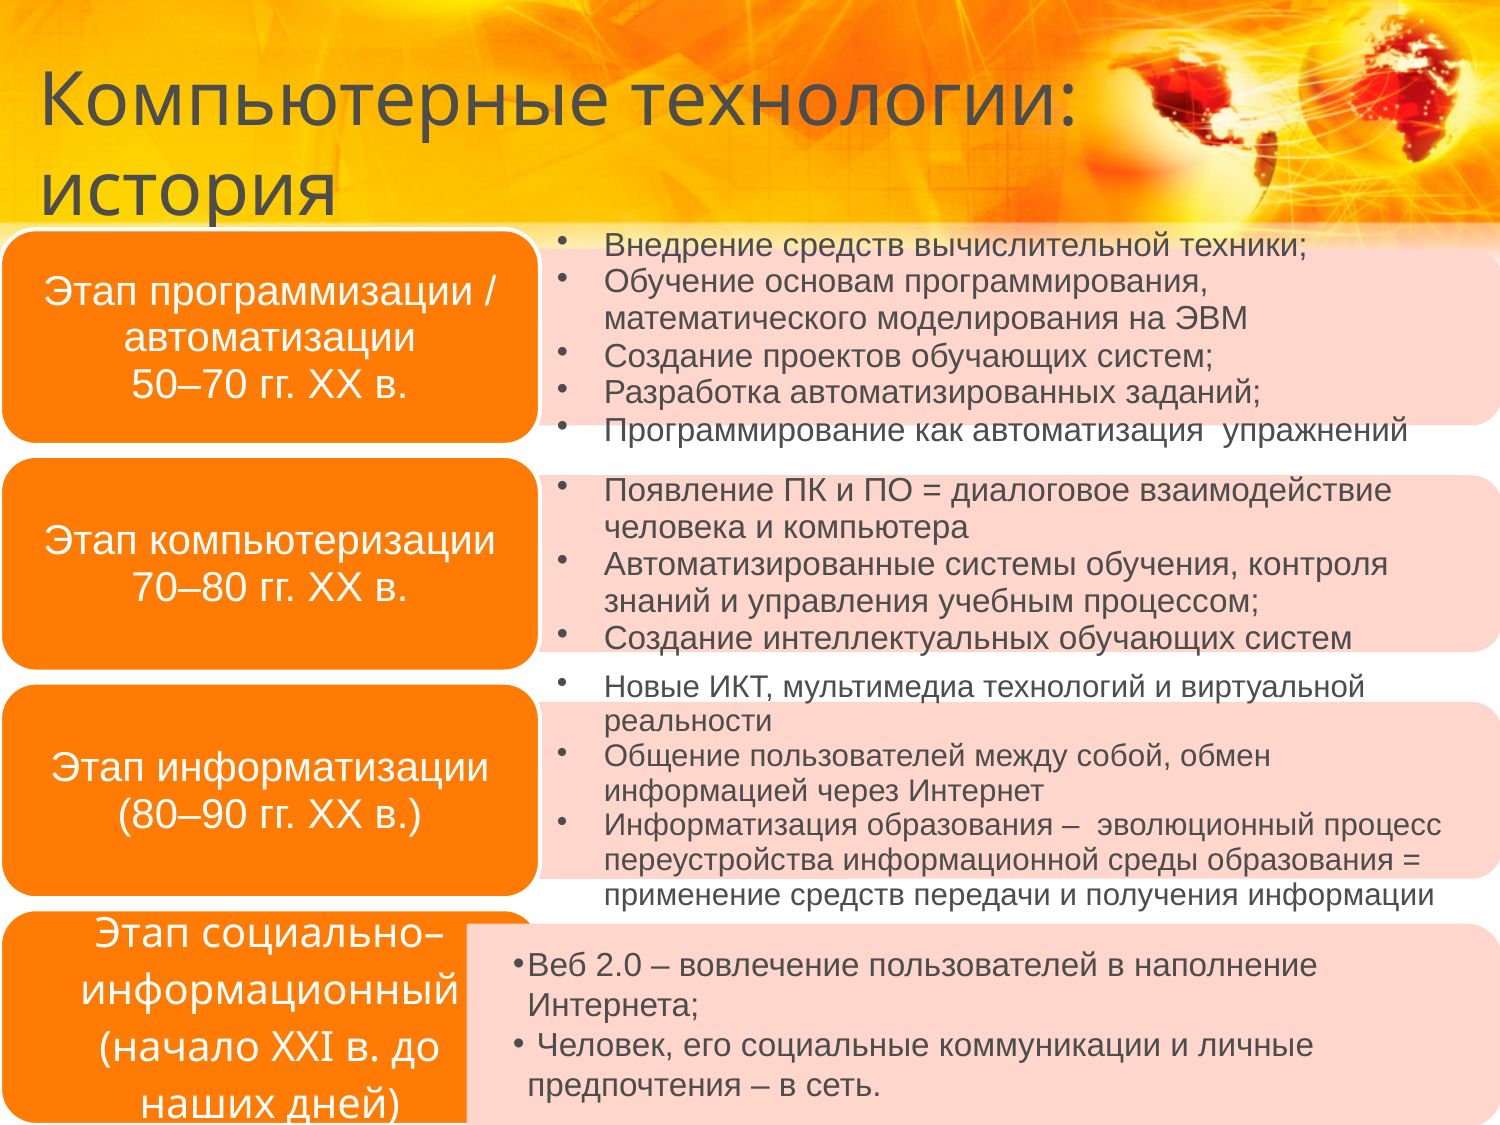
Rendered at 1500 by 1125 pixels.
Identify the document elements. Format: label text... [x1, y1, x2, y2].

title Компьютерные технологии: история [23, 81, 1360, 200]
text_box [0, 228, 1500, 1125]
picture [0, 0, 1500, 228]
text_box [468, 925, 1500, 1125]
